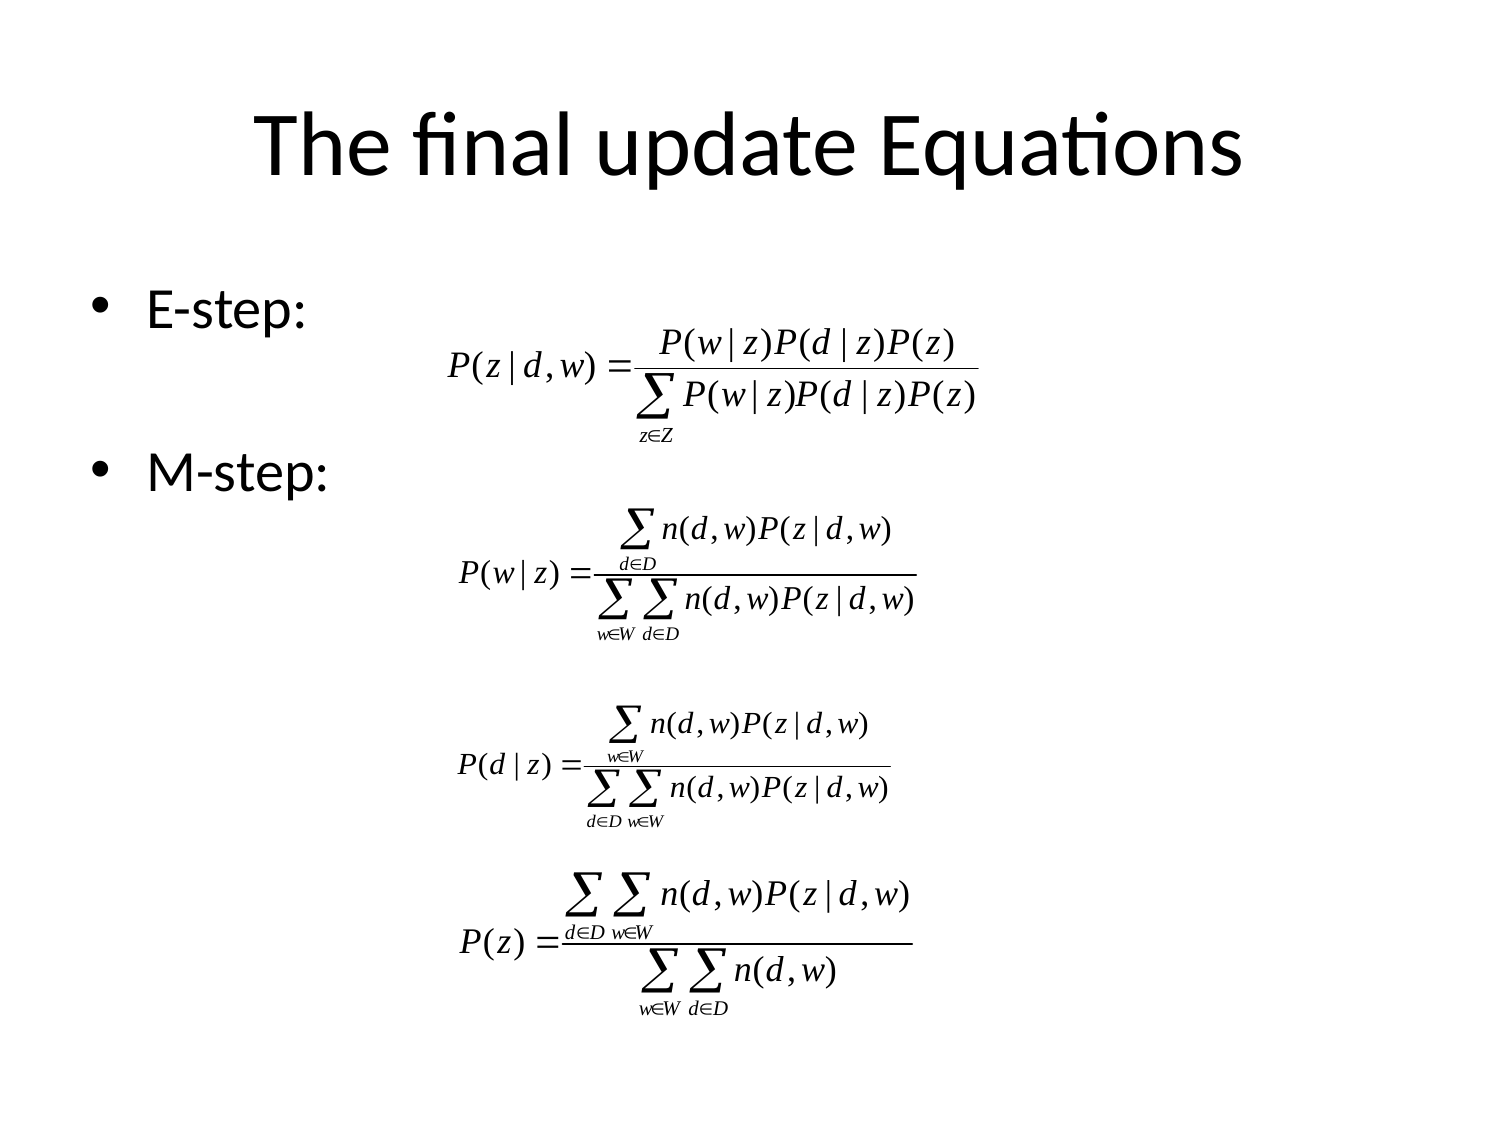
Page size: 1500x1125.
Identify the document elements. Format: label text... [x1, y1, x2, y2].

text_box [448, 697, 901, 836]
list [437, 312, 988, 453]
title The final update Equations [75, 45, 1425, 233]
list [449, 499, 926, 651]
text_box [449, 862, 926, 1026]
list E-step: M-step: [75, 262, 738, 1006]
